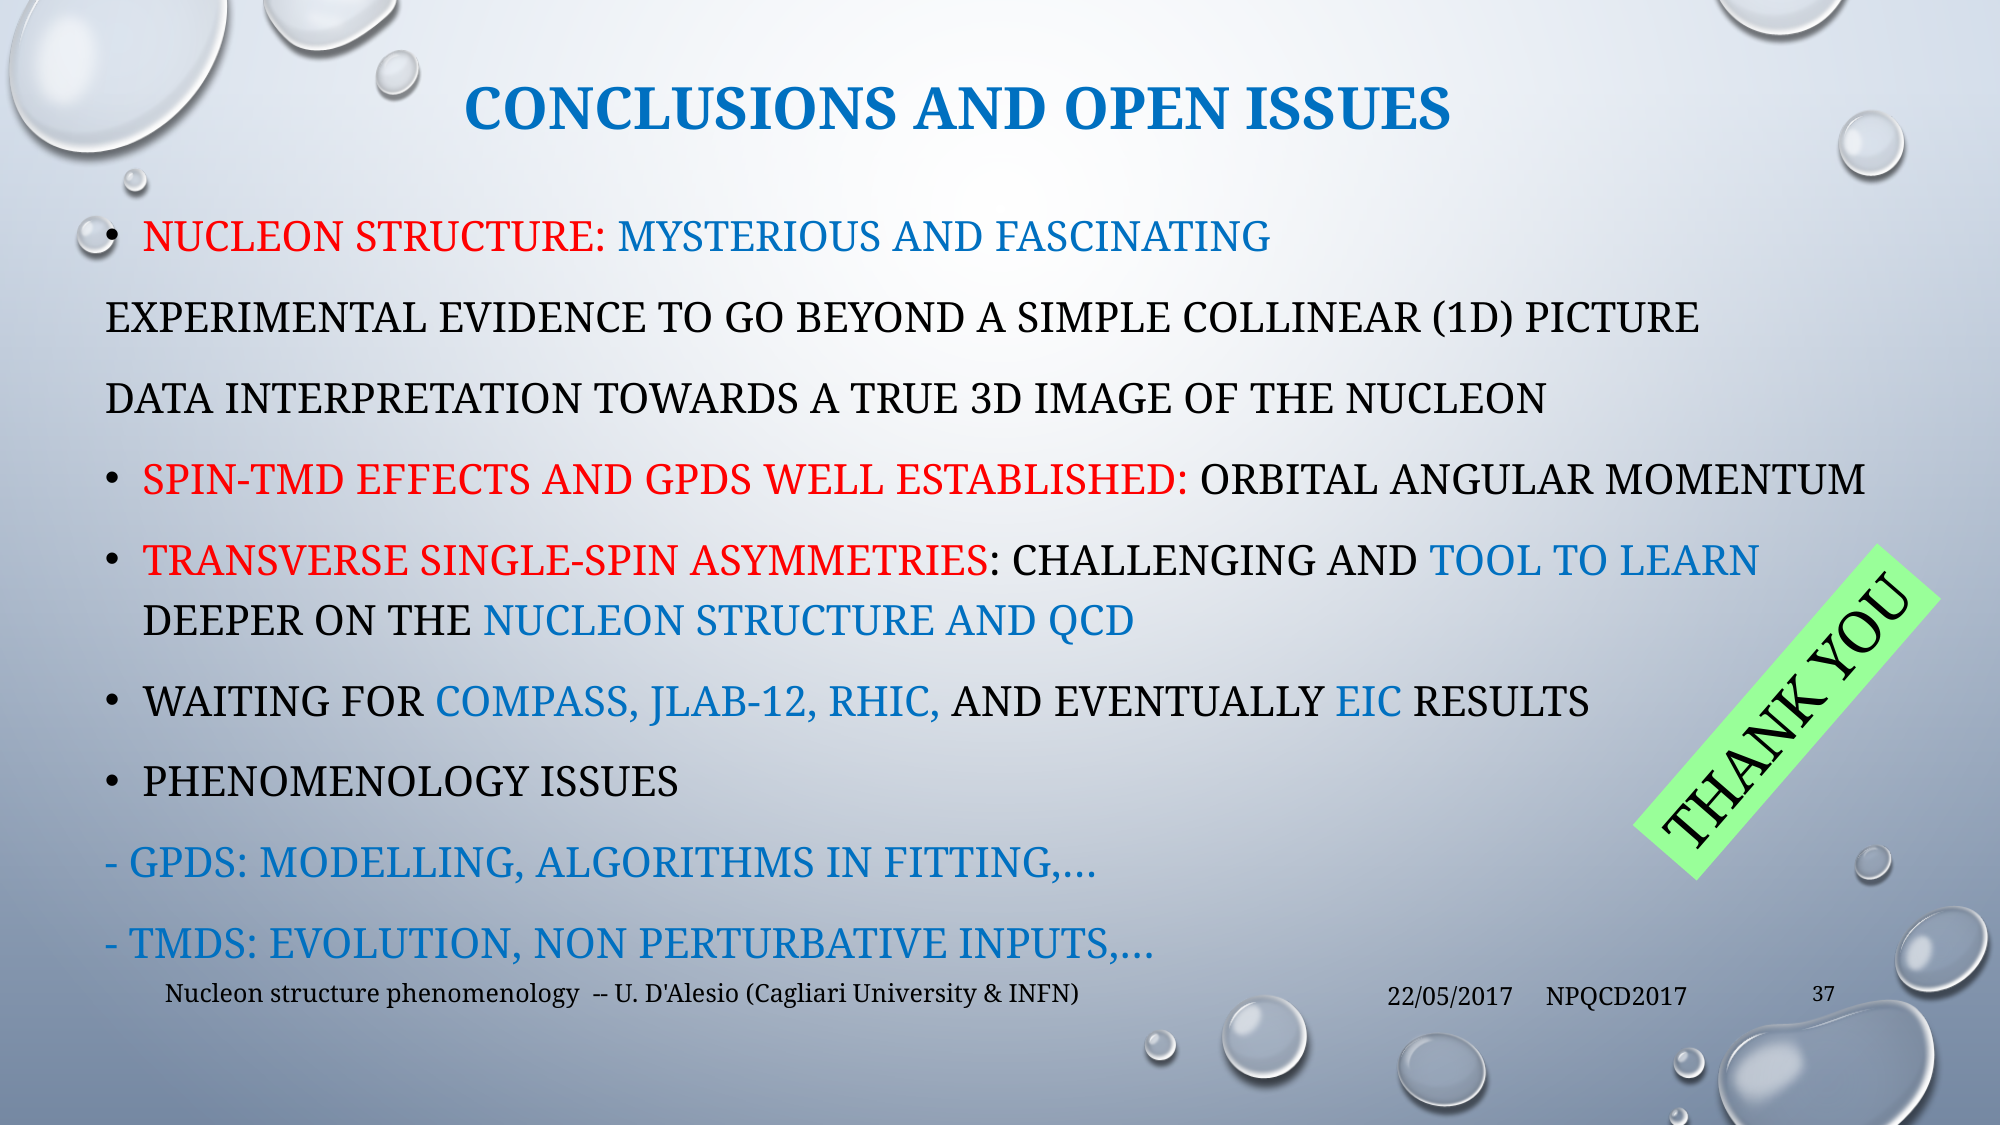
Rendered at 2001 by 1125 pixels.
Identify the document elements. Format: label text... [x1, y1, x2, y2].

title Conclusions and open issues [354, 63, 1563, 159]
text_box THANK YOU [1632, 543, 1942, 881]
slide_number 37 [1724, 965, 1851, 1025]
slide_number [1259, 965, 1710, 1025]
list Nucleon STRUCTURE: mysterious and fascinating Experimental evidence to go beyond a simple collinear (1D) picture DATA Interpretation towards a true 3D image of the nucleon Spin-TMD effects and GPDs well established: orbital angular momentum Transverse single-spin asymmetries: challenging and tool to learn deeper on the nucleon structure and QCD Waiting for COMPASS, Jlab-12, RHIC, and eventually EIC results Phenomenology issues - GPDS: modelling, algorithms in fitting,… - TMDS: evolution, non perturbative inputs,… [89, 192, 1938, 1070]
footer Nucleon structure phenomenology -- U. D'Alesio (Cagliari University & INFN) [149, 965, 1245, 1025]
picture [0, 0, 2000, 1125]
